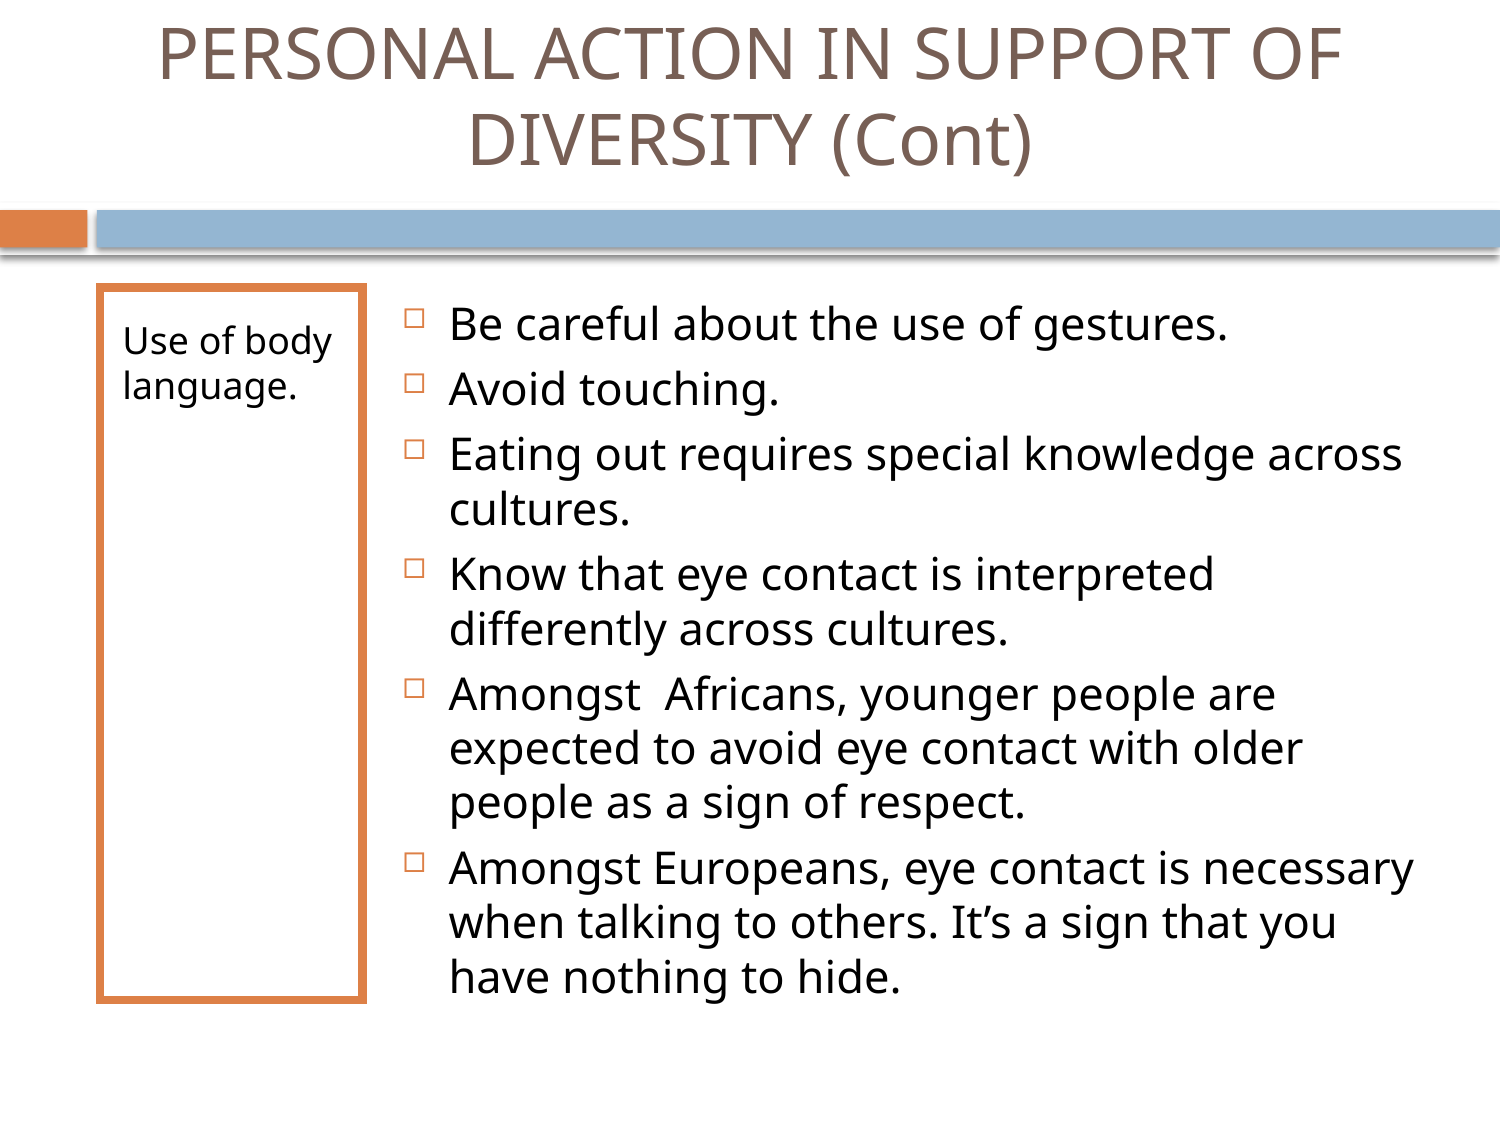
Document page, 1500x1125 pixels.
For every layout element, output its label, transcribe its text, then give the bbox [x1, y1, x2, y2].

list Be careful about the use of gestures. Avoid touching. Eating out requires special knowledge across cultures. Know that eye contact is interpreted differently across cultures. Amongst Africans, younger people are expected to avoid eye contact with older people as a sign of respect. Amongst Europeans, eye contact is necessary when talking to others. It’s a sign that you have nothing to hide. [387, 287, 1438, 1013]
list Use of body language. [96, 283, 367, 1004]
title PERSONAL ACTION IN SUPPORT OF DIVERSITY (Cont) [37, 0, 1463, 188]
